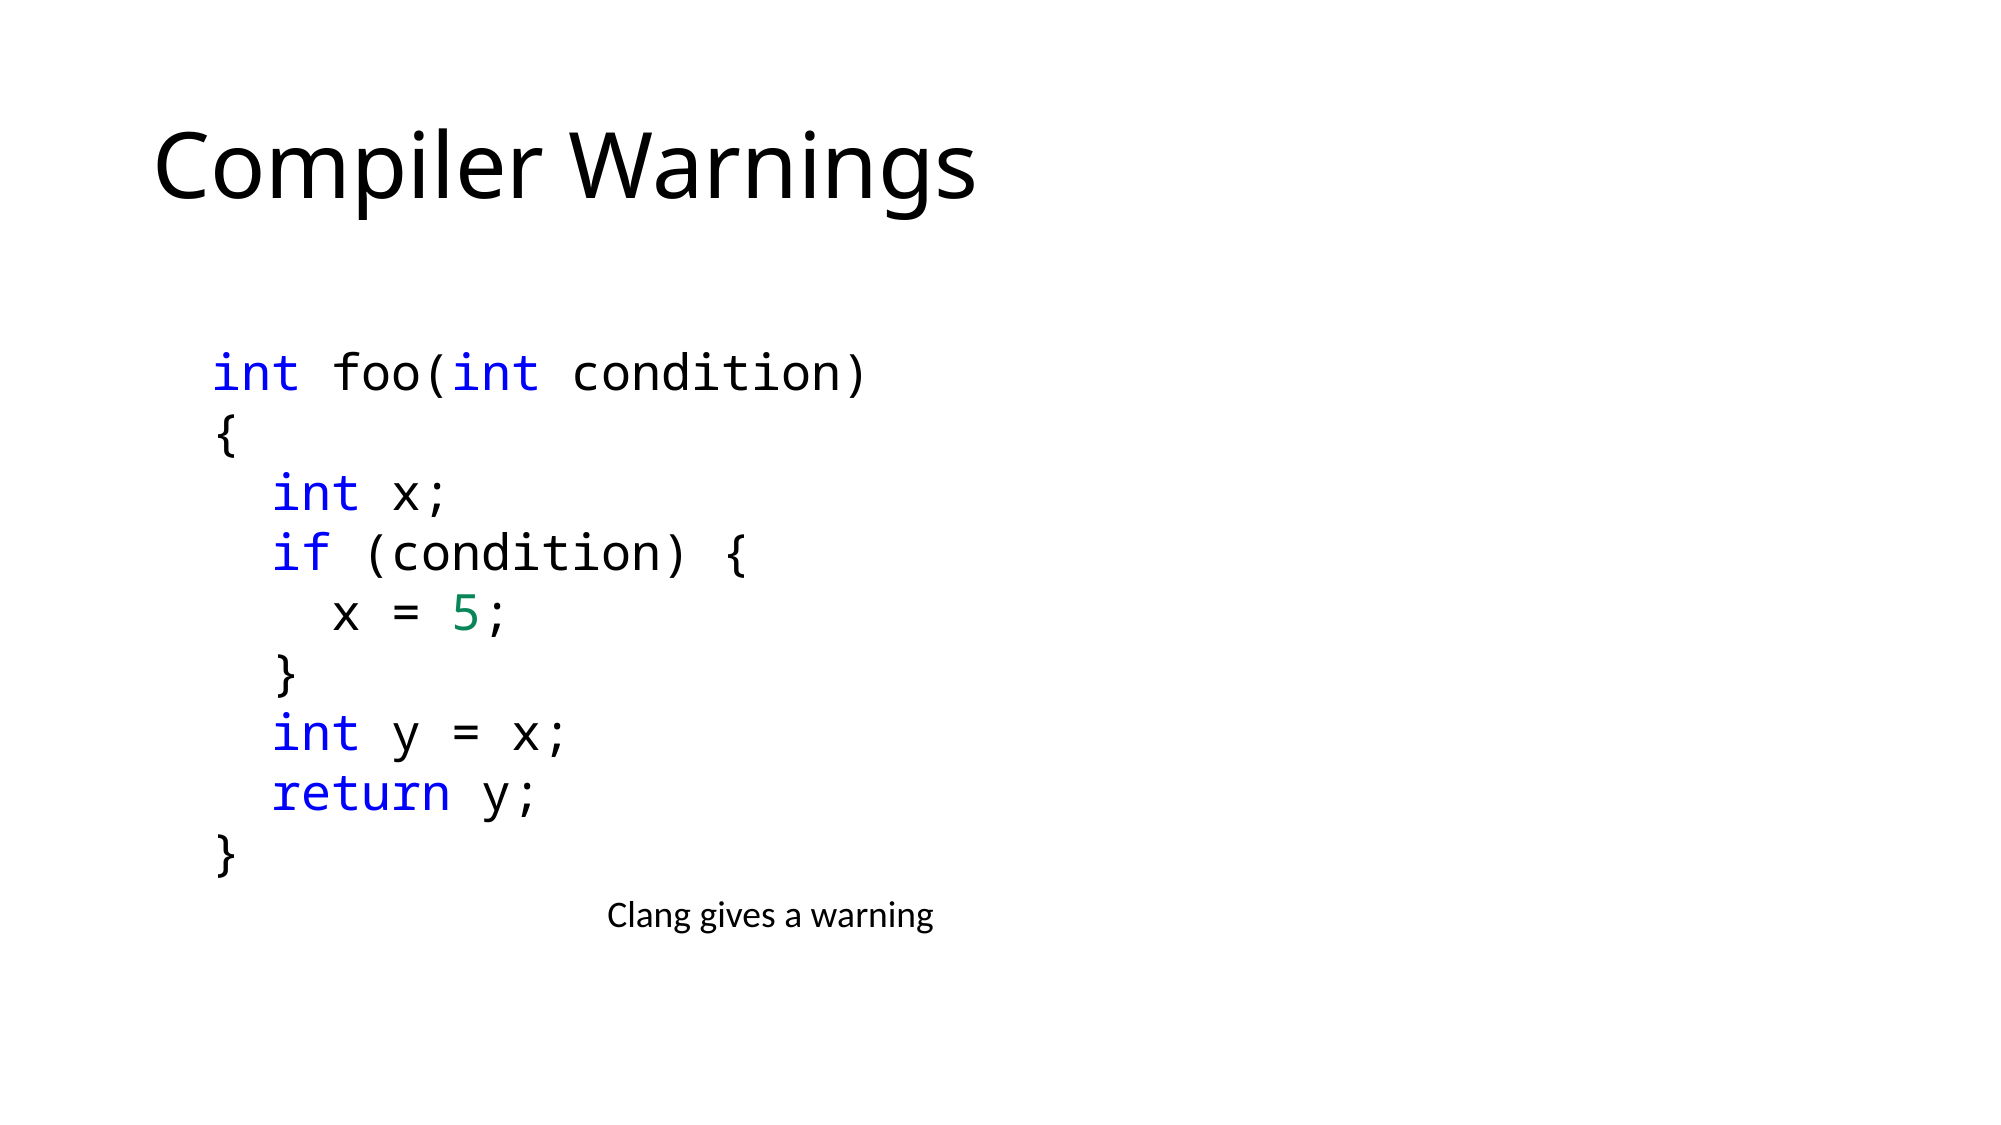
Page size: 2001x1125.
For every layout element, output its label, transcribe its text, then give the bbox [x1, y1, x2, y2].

title Compiler Warnings [137, 59, 1863, 278]
text_box Clang gives a warning [592, 882, 950, 943]
text_box int foo(int condition) { int x; if (condition) { x = 5; } int y = x; return y; } [196, 333, 925, 888]
